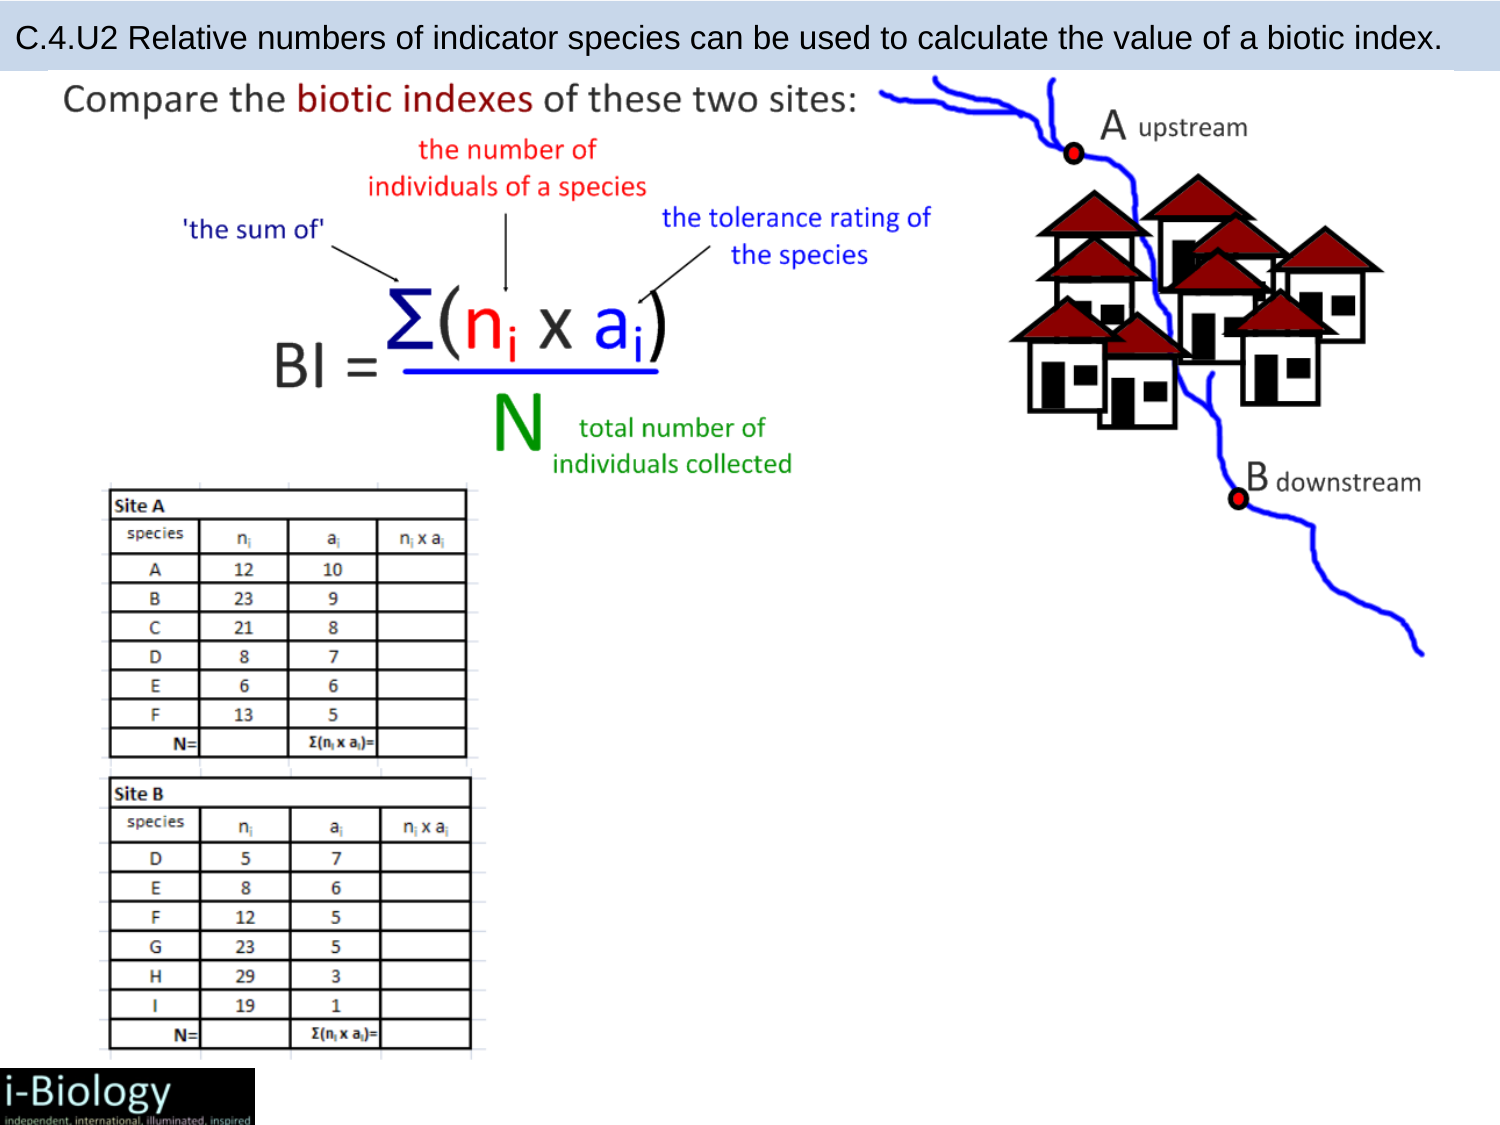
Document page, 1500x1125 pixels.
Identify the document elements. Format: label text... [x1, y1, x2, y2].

picture [0, 70, 1454, 1125]
title C.4.U2 Relative numbers of indicator species can be used to calculate the value of a biotic index. [0, 0, 1500, 71]
